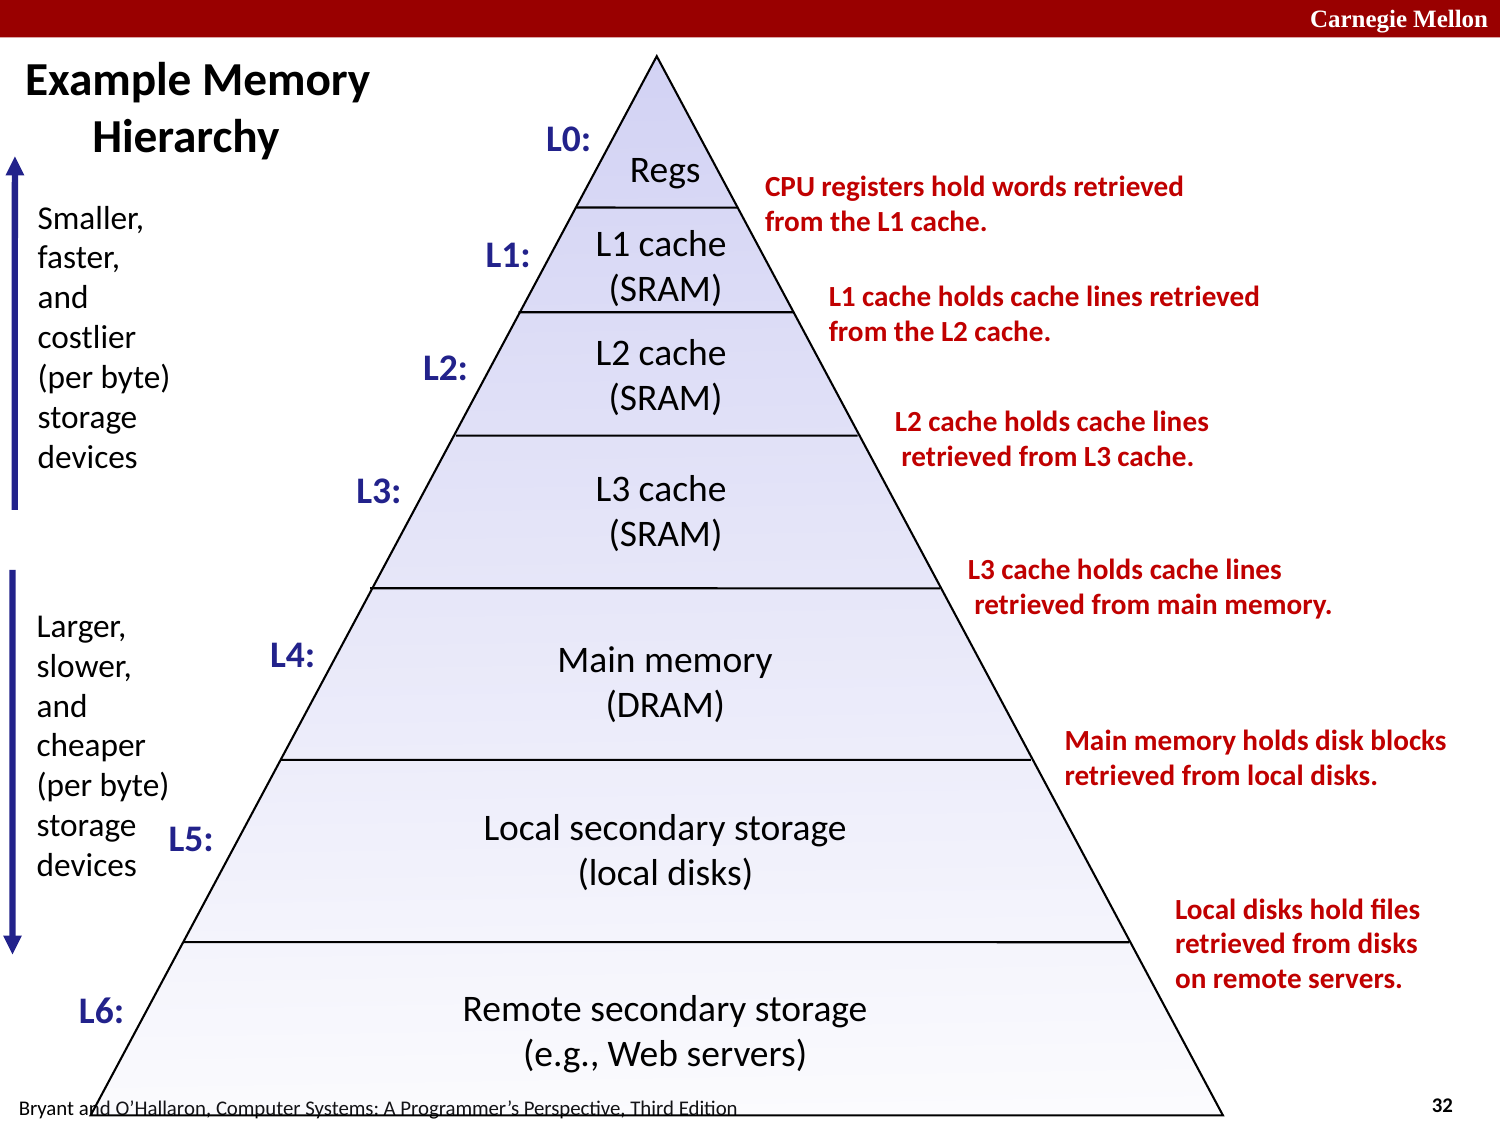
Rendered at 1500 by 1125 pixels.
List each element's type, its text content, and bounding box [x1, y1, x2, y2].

text_box Regs [614, 137, 716, 197]
text_box L3 cache (SRAM) [580, 456, 750, 562]
text_box Local disks hold files retrieved from disks on remote servers. [1160, 882, 1499, 1003]
text_box Larger, slower, and cheaper (per byte) storage devices [21, 596, 185, 891]
text_box [520, 56, 740, 312]
text_box L3: [341, 459, 417, 519]
text_box L1: [470, 222, 546, 283]
text_box L5: [153, 806, 229, 866]
text_box Remote secondary storage (e.g., Web servers) [447, 976, 883, 1081]
text_box Main memory (DRAM) [542, 627, 788, 733]
text_box L2: [408, 335, 484, 395]
text_box Smaller, faster, and costlier (per byte) storage devices [22, 188, 186, 483]
text_box [8, 156, 22, 510]
text_box L2 cache holds cache lines retrieved from L3 cache. [880, 394, 1312, 480]
text_box [90, 245, 1223, 1116]
text_box [6, 569, 19, 955]
title Example Memory Hierarchy [9, 40, 1441, 170]
text_box L4: [255, 622, 331, 683]
text_box L3 cache holds cache lines retrieved from main memory. [953, 542, 1425, 628]
text_box L2 cache (SRAM) [580, 320, 750, 425]
text_box L1 cache holds cache lines retrieved from the L2 cache. [814, 269, 1280, 355]
text_box L1 cache (SRAM) [580, 211, 750, 312]
text_box L0: [531, 106, 607, 166]
text_box Local secondary storage (local disks) [468, 795, 862, 901]
text_box Main memory holds disk blocks retrieved from local disks. [1049, 713, 1469, 799]
text_box L6: [64, 978, 139, 1039]
text_box CPU registers hold words retrieved from the L1 cache. [750, 160, 1230, 245]
